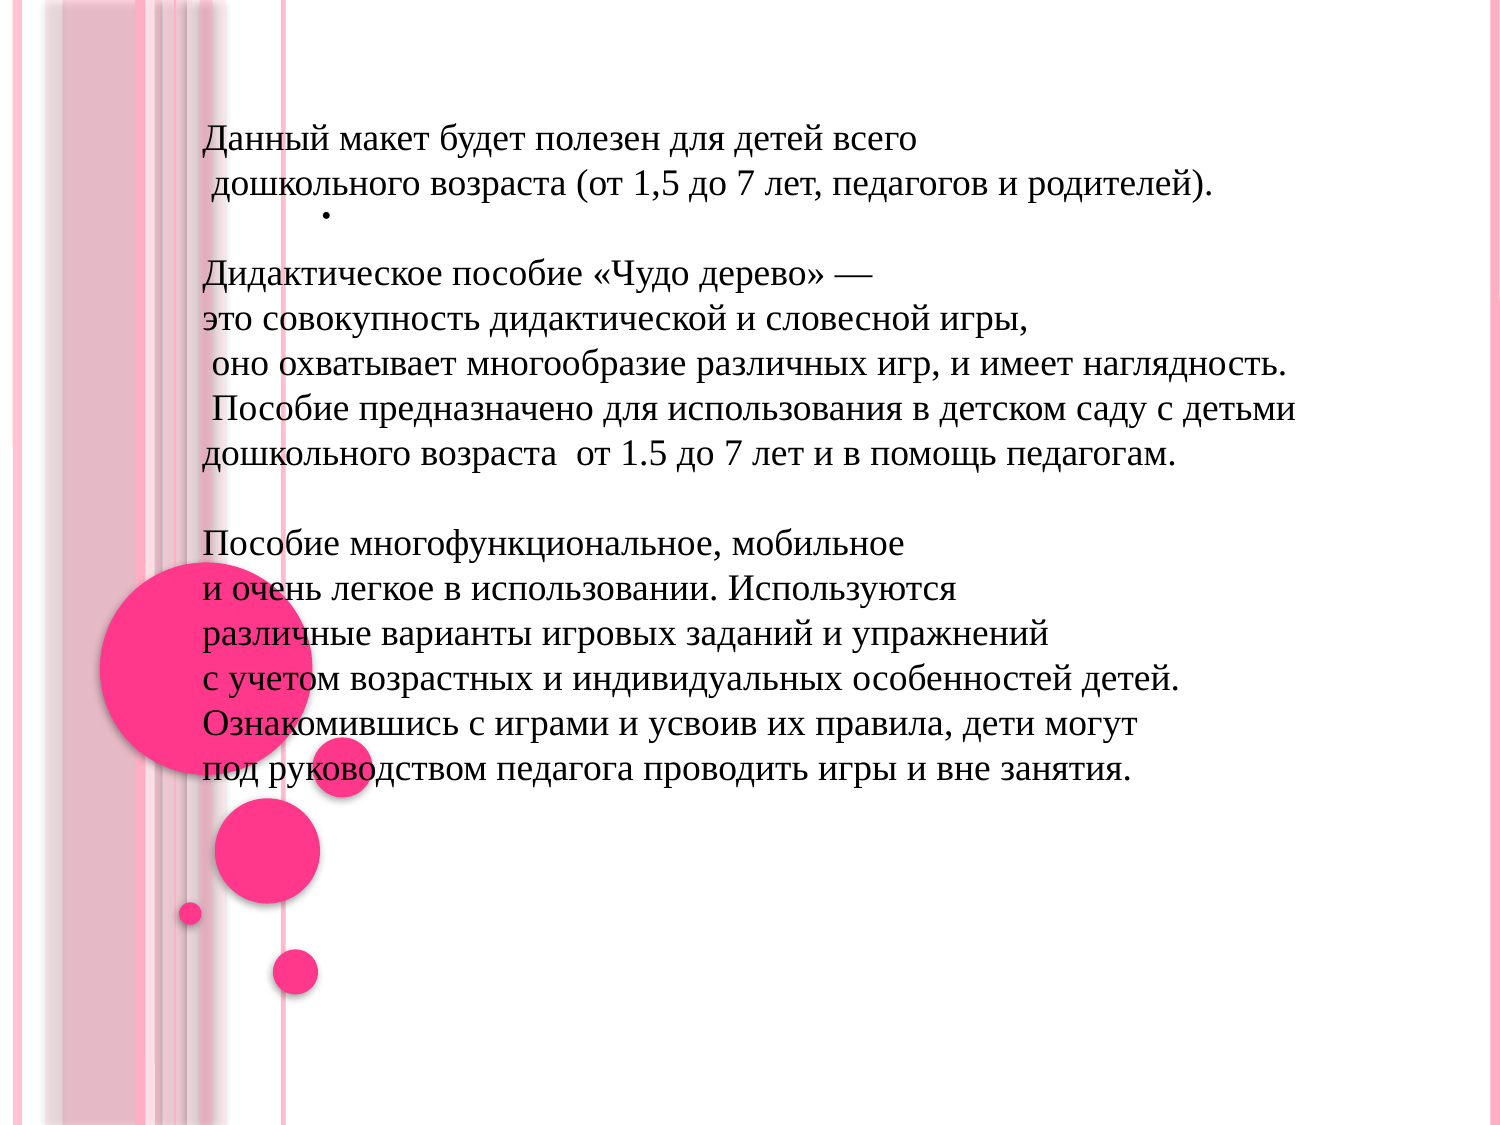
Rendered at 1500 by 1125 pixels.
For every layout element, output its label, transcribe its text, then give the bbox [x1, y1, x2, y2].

text_box Данный макет будет полезен для детей всего дошкольного возраста (от 1,5 до 7 лет, педагогов и родителей). Дидактическое пособие «Чудо дерево» — это совокупность дидактической и словесной игры, оно охватывает многообразие различных игр, и имеет наглядность. Пособие предназначено для использования в детском саду с детьми дошкольного возраста от 1.5 до 7 лет и в помощь педагогам. Пособие многофункциональное, мобильное и очень легкое в использовании. Используются различные варианты игровых заданий и упражнений с учетом возрастных и индивидуальных особенностей детей. Ознакомившись с играми и усвоив их правила, дети могут под руководством педагога проводить игры и вне занятия. [187, 105, 1371, 841]
